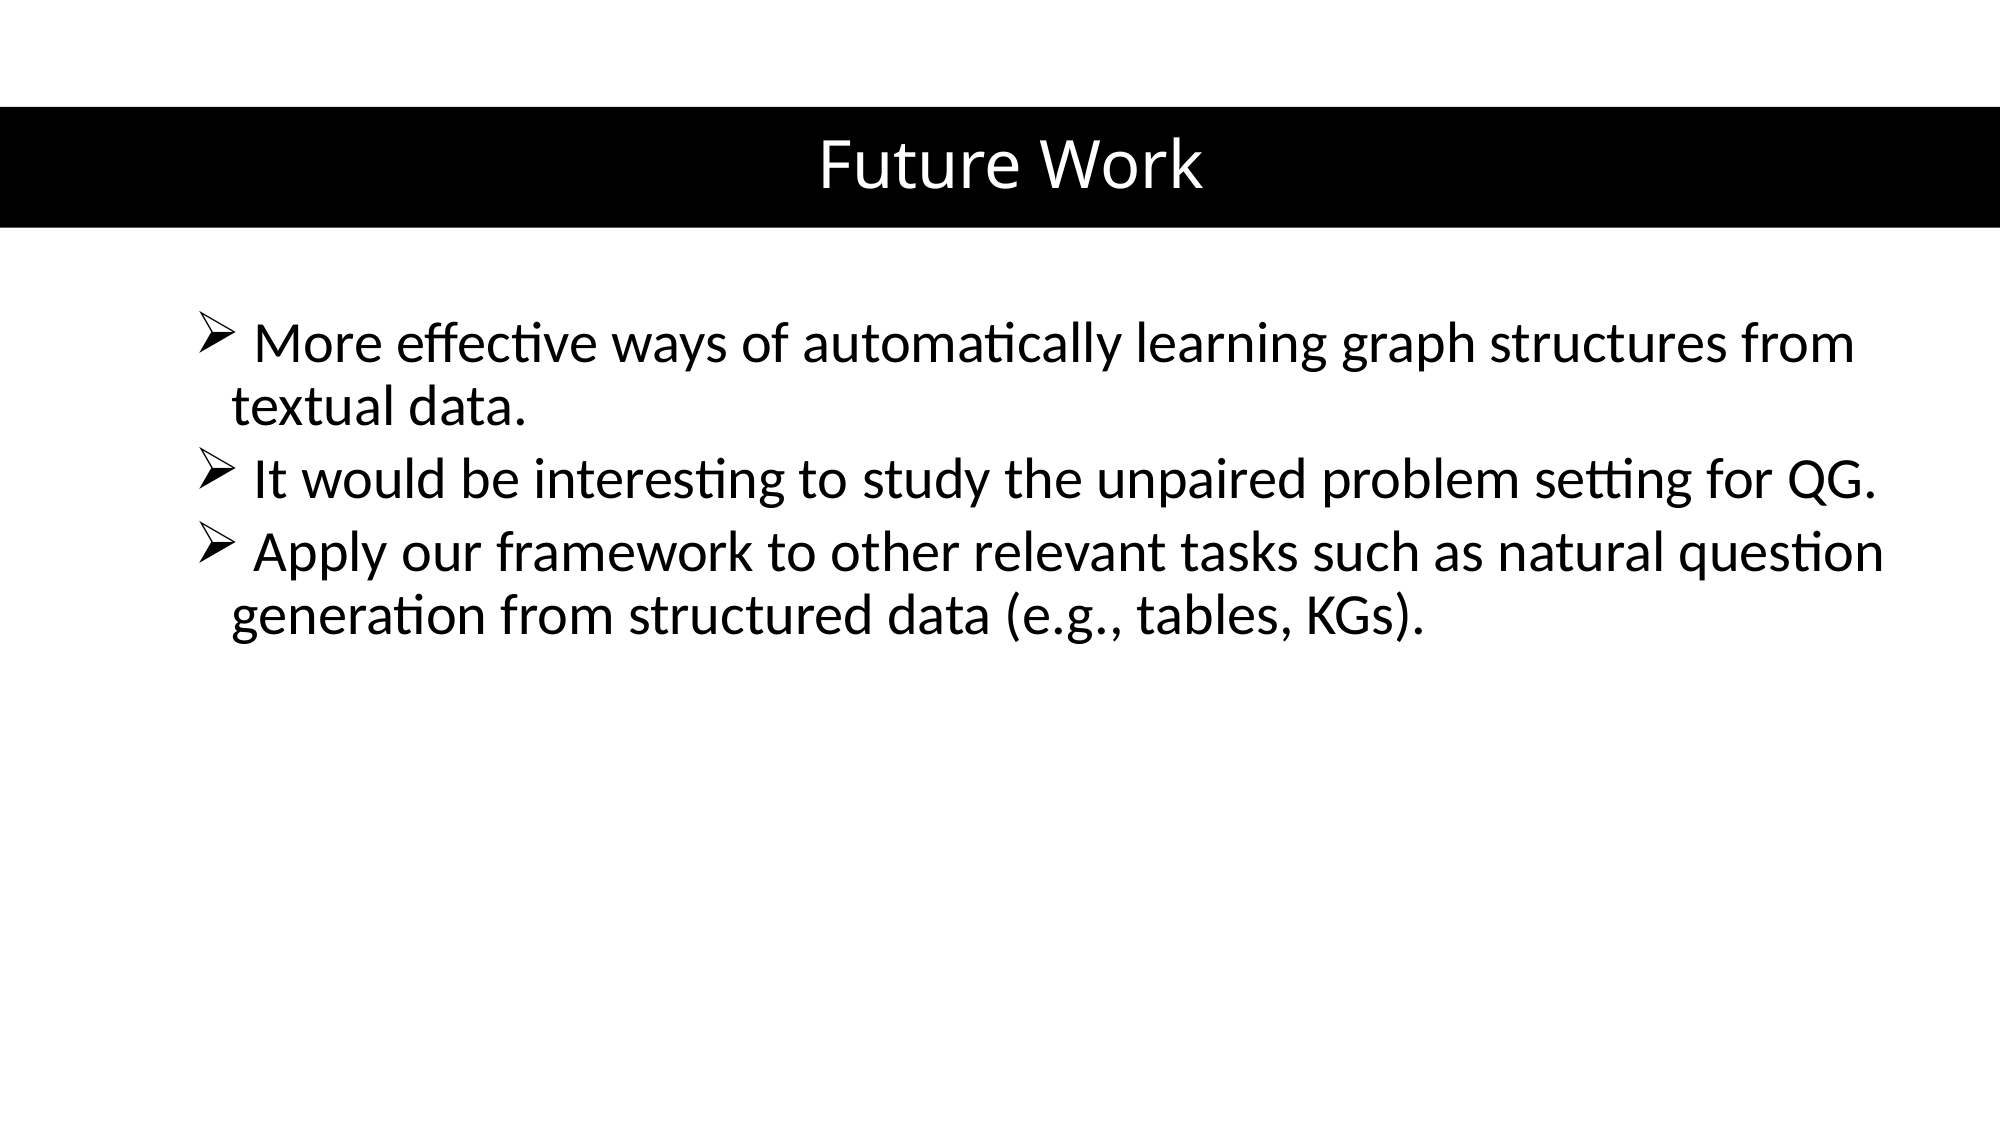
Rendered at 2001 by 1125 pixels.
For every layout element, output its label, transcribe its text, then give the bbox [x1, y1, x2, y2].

title Future Work [91, 105, 1931, 228]
text_box [0, 106, 2000, 229]
list More effective ways of automatically learning graph structures from textual data. It would be interesting to study the unpaired problem setting for QG. Apply our framework to other relevant tasks such as natural question generation from structured data (e.g., tables, KGs). [104, 304, 1944, 1019]
